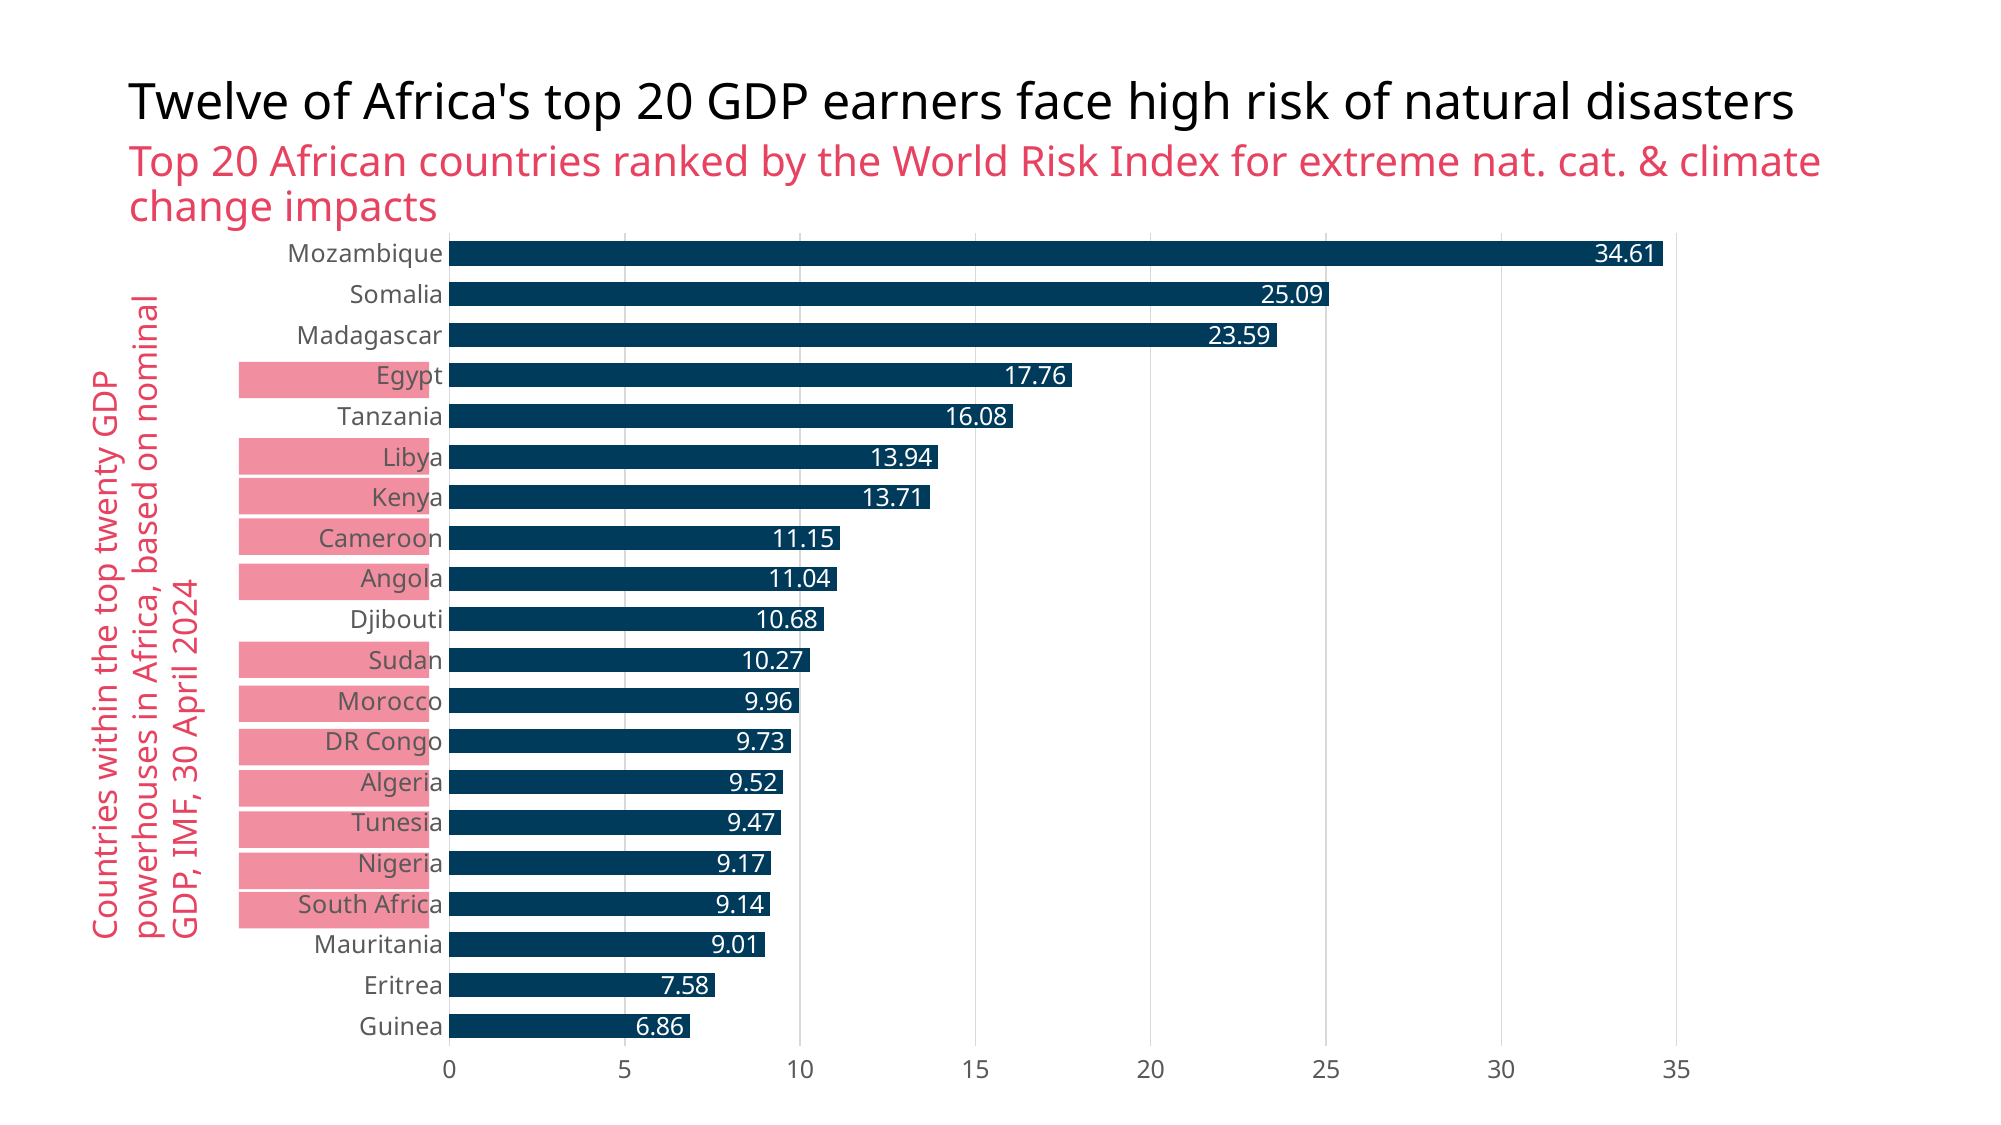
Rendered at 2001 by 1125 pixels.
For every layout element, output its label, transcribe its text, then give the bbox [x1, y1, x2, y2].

text_box [238, 769, 257, 808]
text_box Countries within the top twenty GDP powerhouses in Africa, based on nominal GDP, IMF, 30 April 2024 [76, 275, 211, 955]
title Twelve of Africa's top 20 GDP earners face high risk of natural disasters [128, 65, 1885, 131]
text_box [238, 684, 257, 723]
text_box [238, 563, 257, 601]
list Top 20 African countries ranked by the World Risk Index for extreme nat. cat. & climate change impacts [128, 140, 1885, 206]
text_box [238, 517, 257, 556]
text_box [238, 437, 257, 476]
text_box [238, 852, 257, 890]
text_box [238, 640, 257, 679]
text_box [238, 361, 257, 399]
text_box [238, 891, 257, 929]
text_box [238, 477, 257, 515]
text_box [238, 810, 257, 849]
chart [257, 215, 1721, 1105]
text_box [238, 728, 257, 766]
